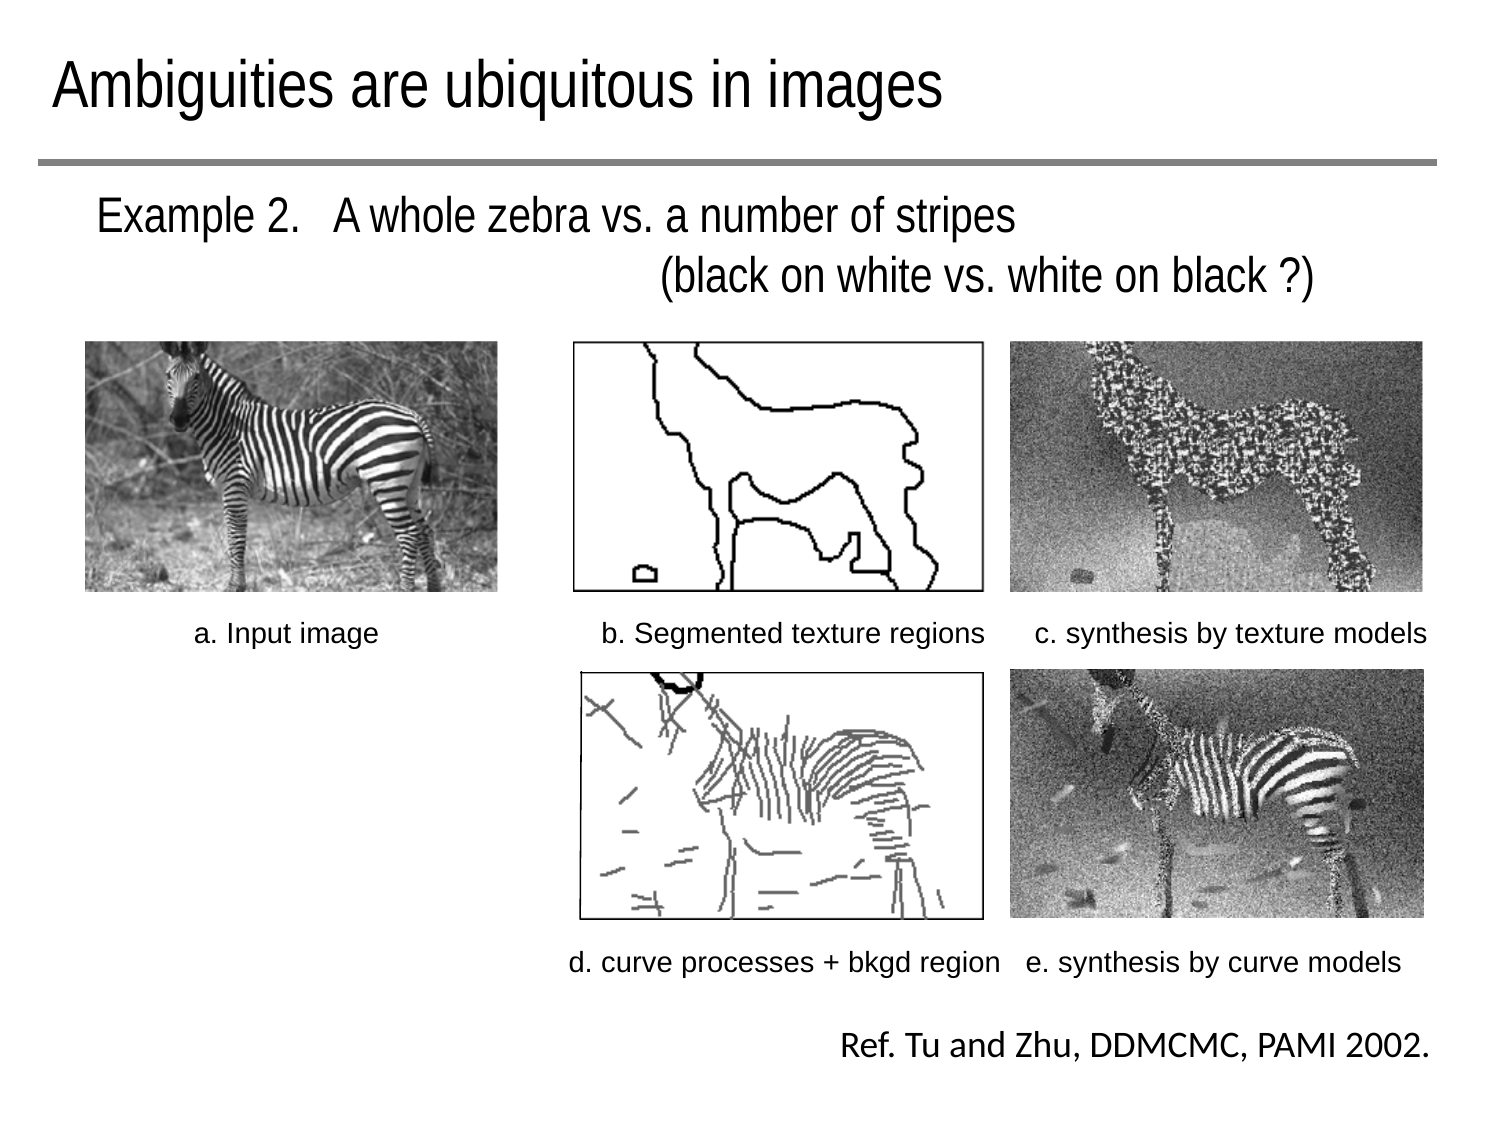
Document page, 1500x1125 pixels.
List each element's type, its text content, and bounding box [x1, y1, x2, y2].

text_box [579, 670, 984, 920]
picture [1010, 669, 1424, 918]
slide_number Ref. Tu and Zhu, DDMCMC, PAMI 2002. [824, 1012, 1463, 1091]
picture [1010, 340, 1424, 592]
text_box d. curve processes + bkgd region e. synthesis by curve models [156, 932, 1419, 987]
title Ambiguities are ubiquitous in images [37, 12, 1126, 151]
text_box Example 2. A whole zebra vs. a number of stripes (black on white vs. white on black ?) [81, 174, 1331, 310]
picture [573, 340, 987, 593]
text_box a. Input image b. Segmented texture regions c. synthesis by texture models [178, 607, 1445, 657]
picture [85, 340, 499, 592]
